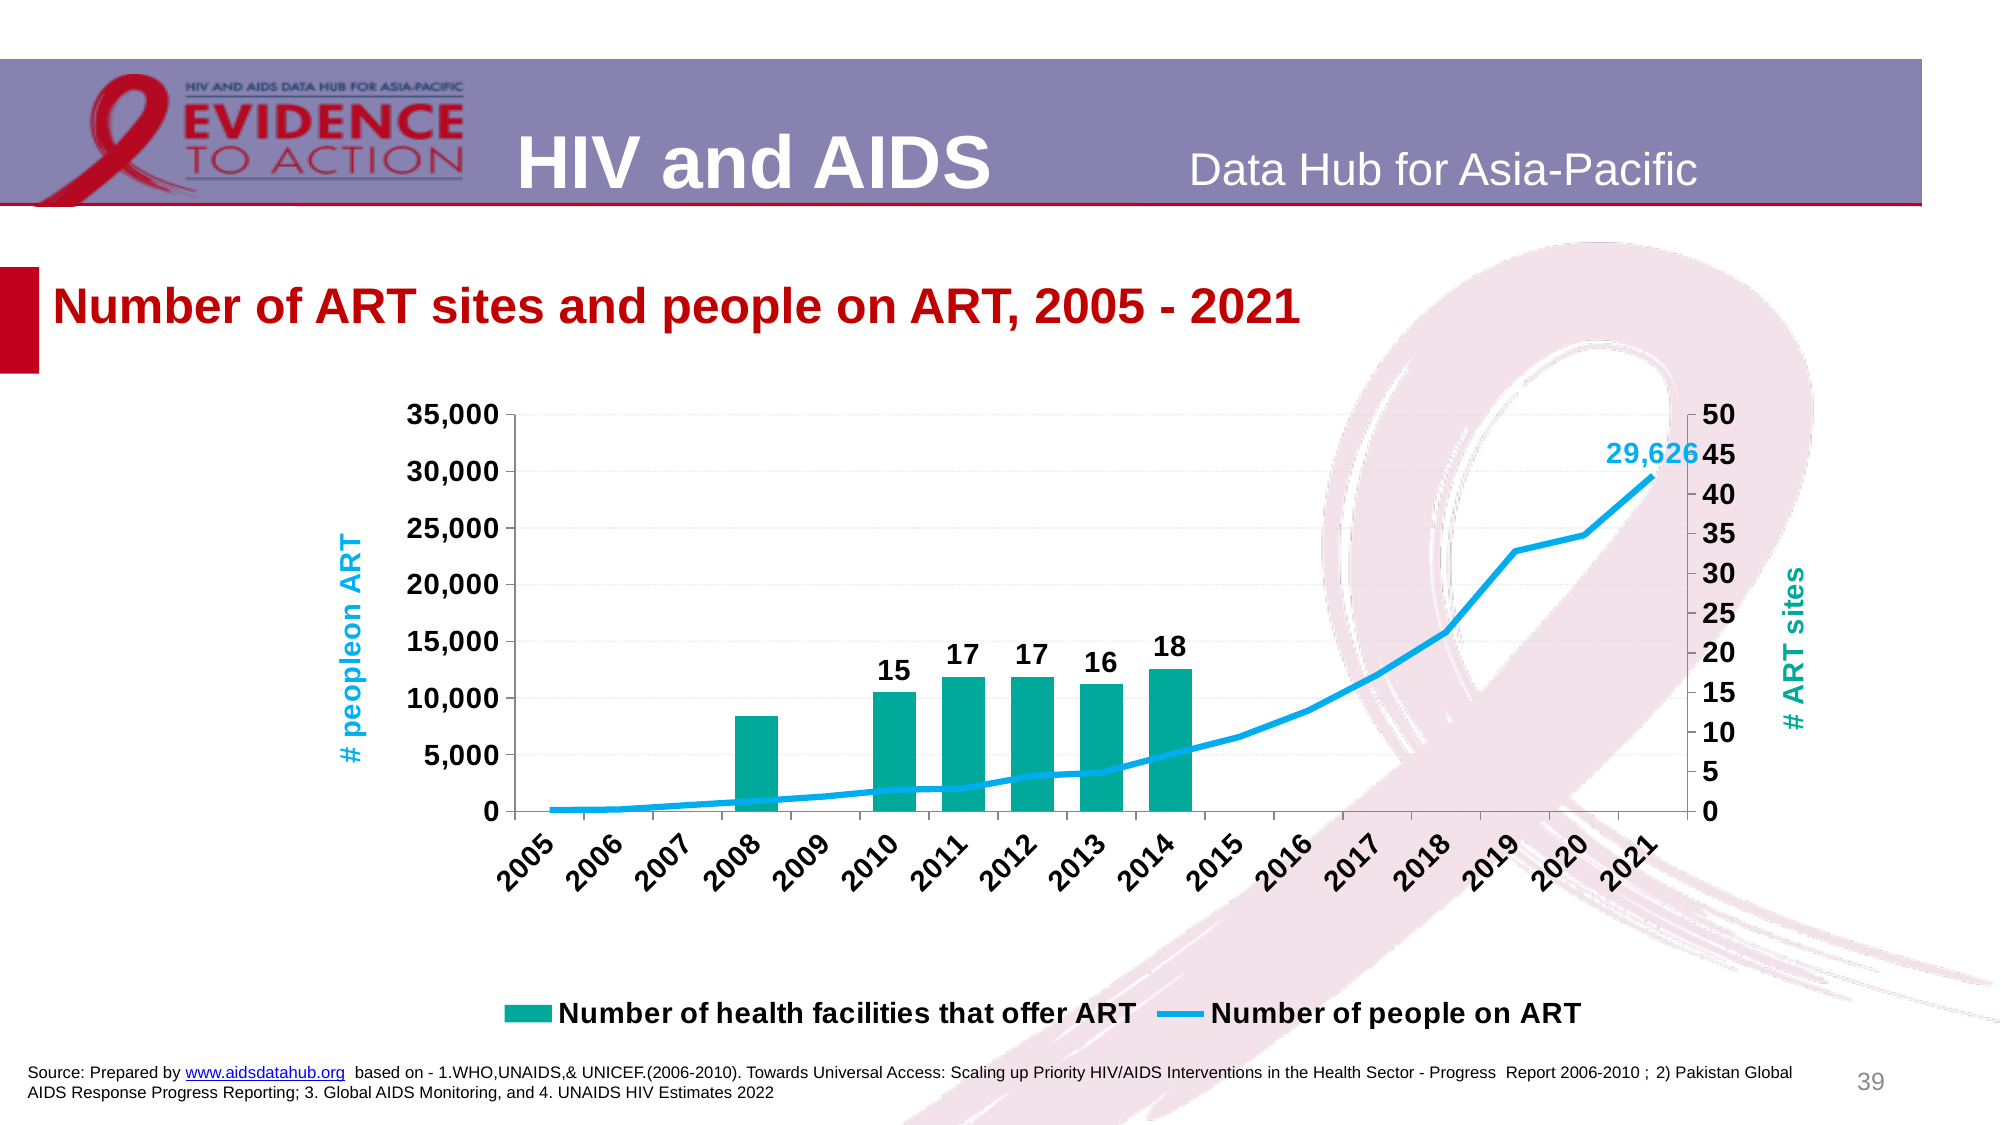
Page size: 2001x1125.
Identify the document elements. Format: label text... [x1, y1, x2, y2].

text_box Source: Prepared by www.aidsdatahub.org based on - 1.WHO,UNAIDS,& UNICEF.(2006-2010). Towards Universal Access: Scaling up Priority HIV/AIDS Interventions in the Health Sector - Progress Report 2006-2010 ; 2) Pakistan Global AIDS Response Progress Reporting; 3. Global AIDS Monitoring, and 4. UNAIDS HIV Estimates 2022 [12, 1054, 1825, 1110]
title Number of ART sites and people on ART, 2005 - 2021 [37, 261, 1410, 346]
chart [262, 356, 1826, 1037]
picture [11, 74, 469, 207]
slide_number 39 [1781, 1042, 1900, 1103]
picture [706, 181, 2000, 1125]
